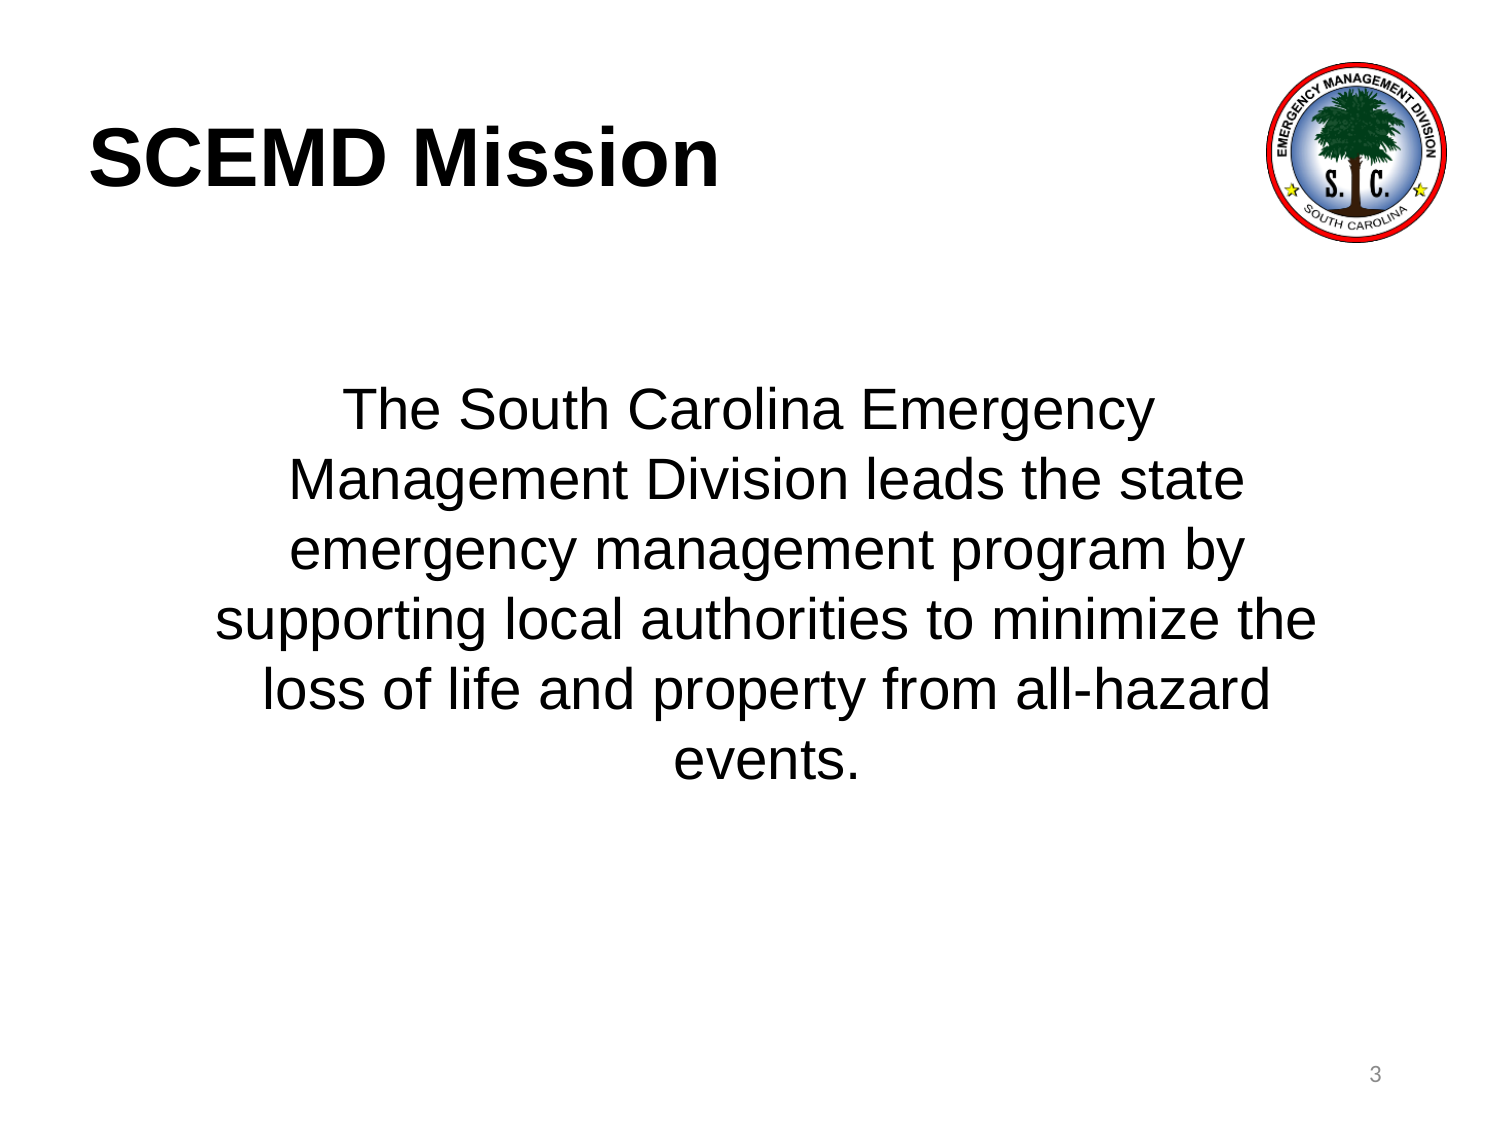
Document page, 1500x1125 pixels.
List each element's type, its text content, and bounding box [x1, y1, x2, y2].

list The South Carolina Emergency Management Division leads the state emergency management program by supporting local authorities to minimize the loss of life and property from all-hazard events. [148, 364, 1350, 810]
title SCEMD Mission [73, 44, 1447, 262]
slide_number 3 [1059, 1042, 1397, 1103]
